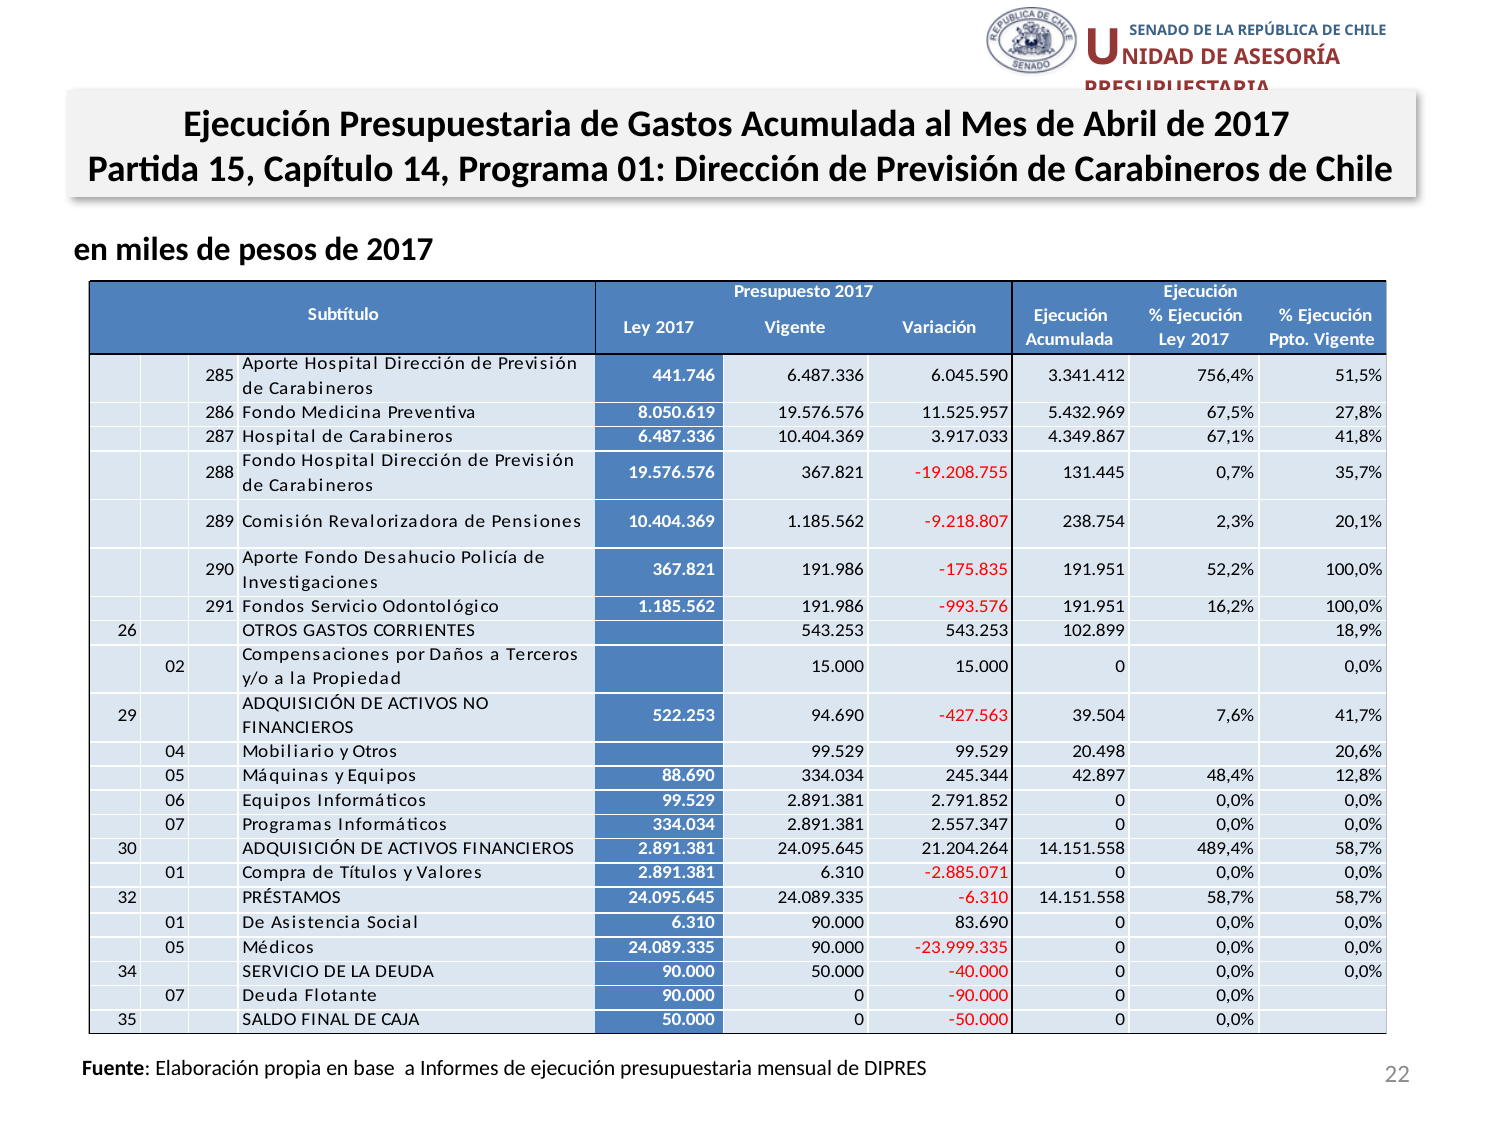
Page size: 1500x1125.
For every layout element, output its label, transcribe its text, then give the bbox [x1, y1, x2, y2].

footer Fuente: Elaboración propia en base a Informes de ejecución presupuestaria mensual de DIPRES [67, 1045, 1432, 1106]
text_box en miles de pesos de 2017 [58, 219, 1409, 275]
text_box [88, 280, 1389, 1036]
text_box Ejecución Presupuestaria de Gastos Acumulada al Mes de Abril de 2017 Partida 15, Capítulo 14, Programa 01: Dirección de Previsión de Carabineros de Chile [67, 90, 1415, 197]
picture [986, 7, 1079, 76]
